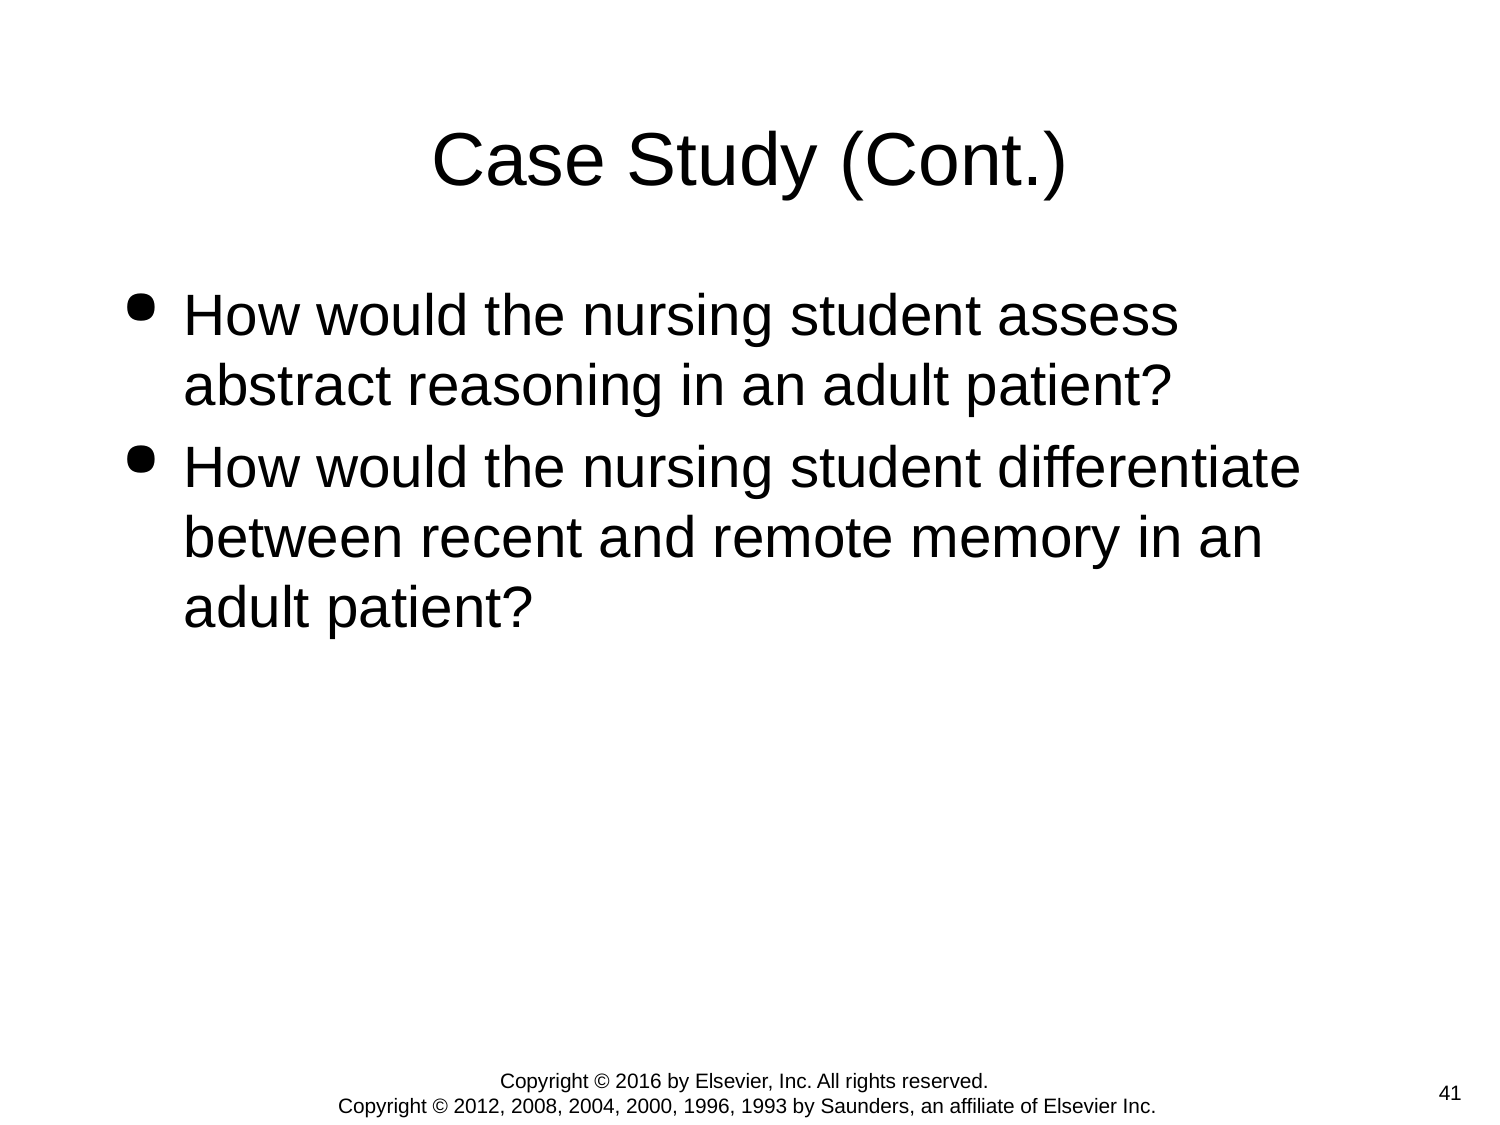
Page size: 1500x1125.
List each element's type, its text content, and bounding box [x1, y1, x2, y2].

list How would the nursing student assess abstract reasoning in an adult patient? How would the nursing student differentiate between recent and remote memory in an adult patient? [112, 269, 1388, 1001]
title Case Study (Cont.) [112, 55, 1388, 256]
slide_number 41 [1400, 1060, 1495, 1123]
footer Copyright © 2016 by Elsevier, Inc. All rights reserved. Copyright © 2012, 2008, 2004, 2000, 1996, 1993 by Saunders, an affiliate of Elsevier Inc. [162, 1059, 1338, 1123]
